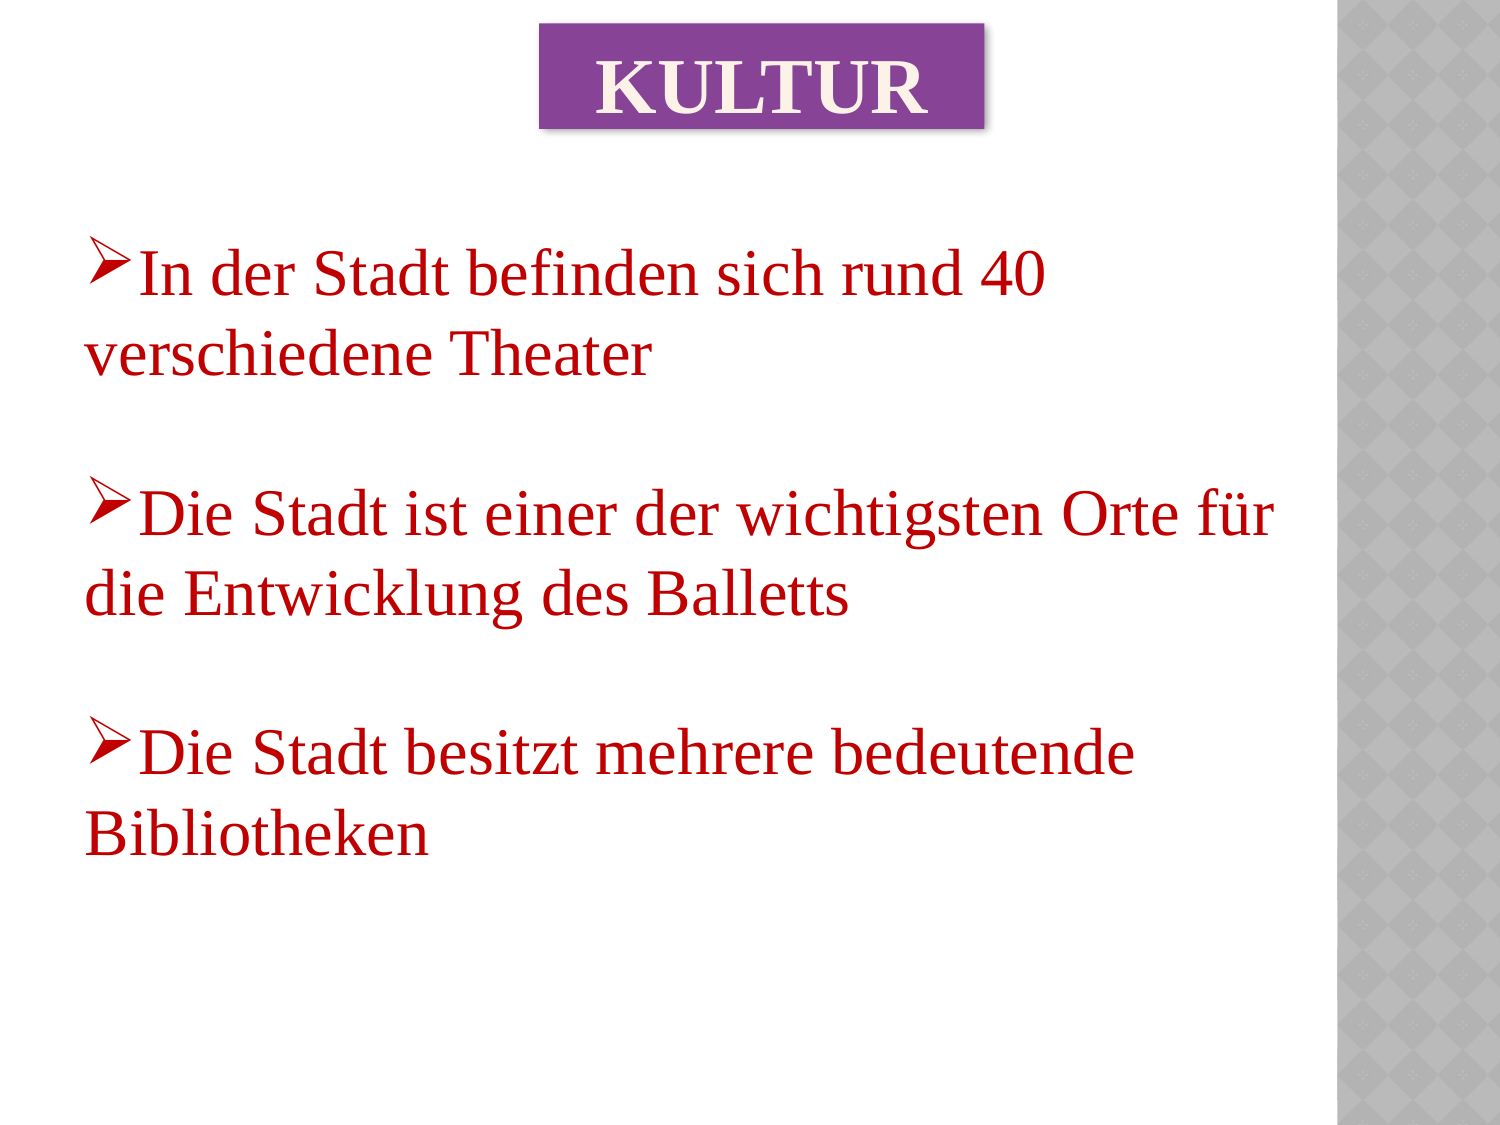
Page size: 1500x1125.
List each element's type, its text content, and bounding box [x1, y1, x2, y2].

text_box In der Stadt befinden sich rund 40 verschiedene Theater Die Stadt ist einer der wichtigsten Orte für die Entwicklung des Balletts Die Stadt besitzt mehrere bedeutende Bibliotheken [70, 221, 1313, 1116]
text_box KULTUR [539, 23, 985, 129]
